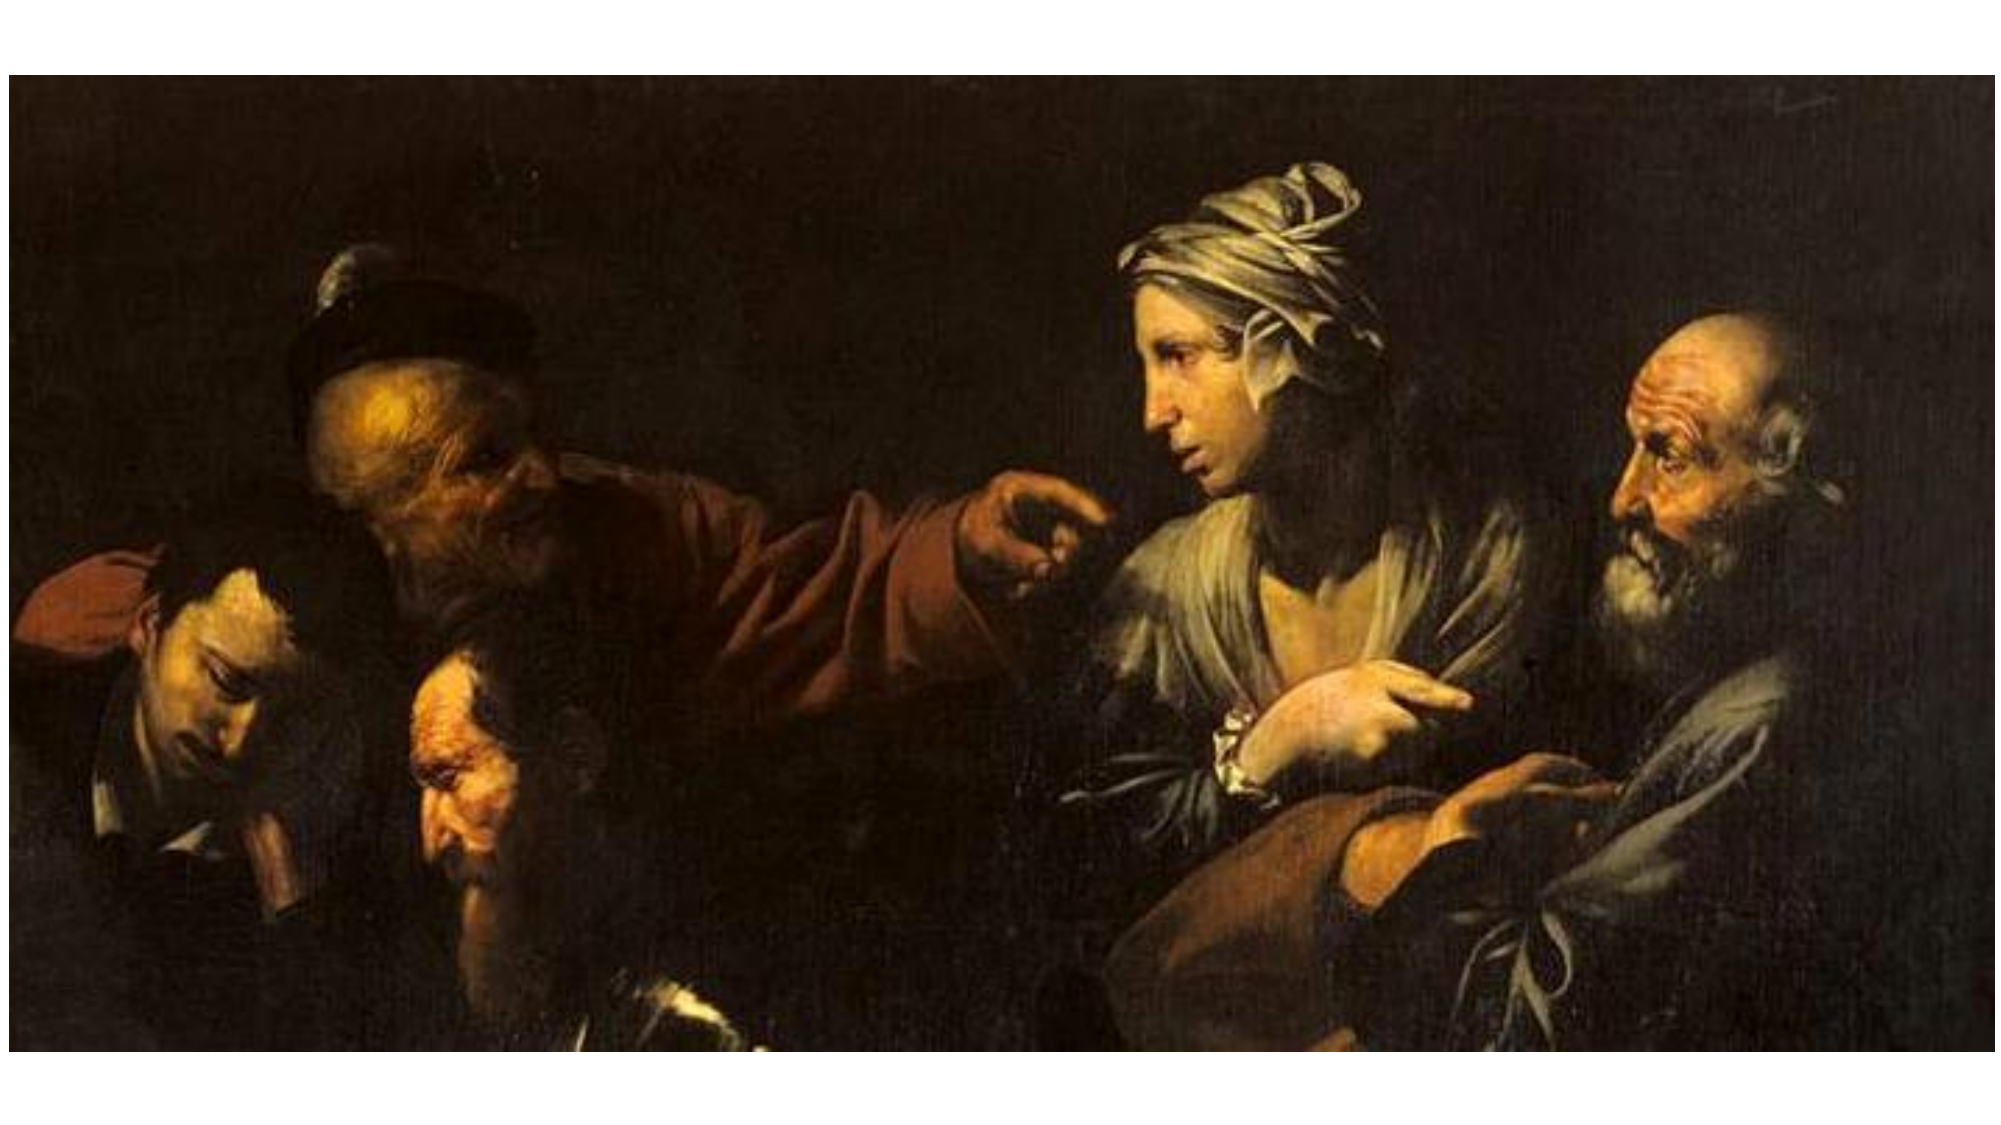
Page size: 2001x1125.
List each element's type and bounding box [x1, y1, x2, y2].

picture [9, 75, 1995, 1052]
